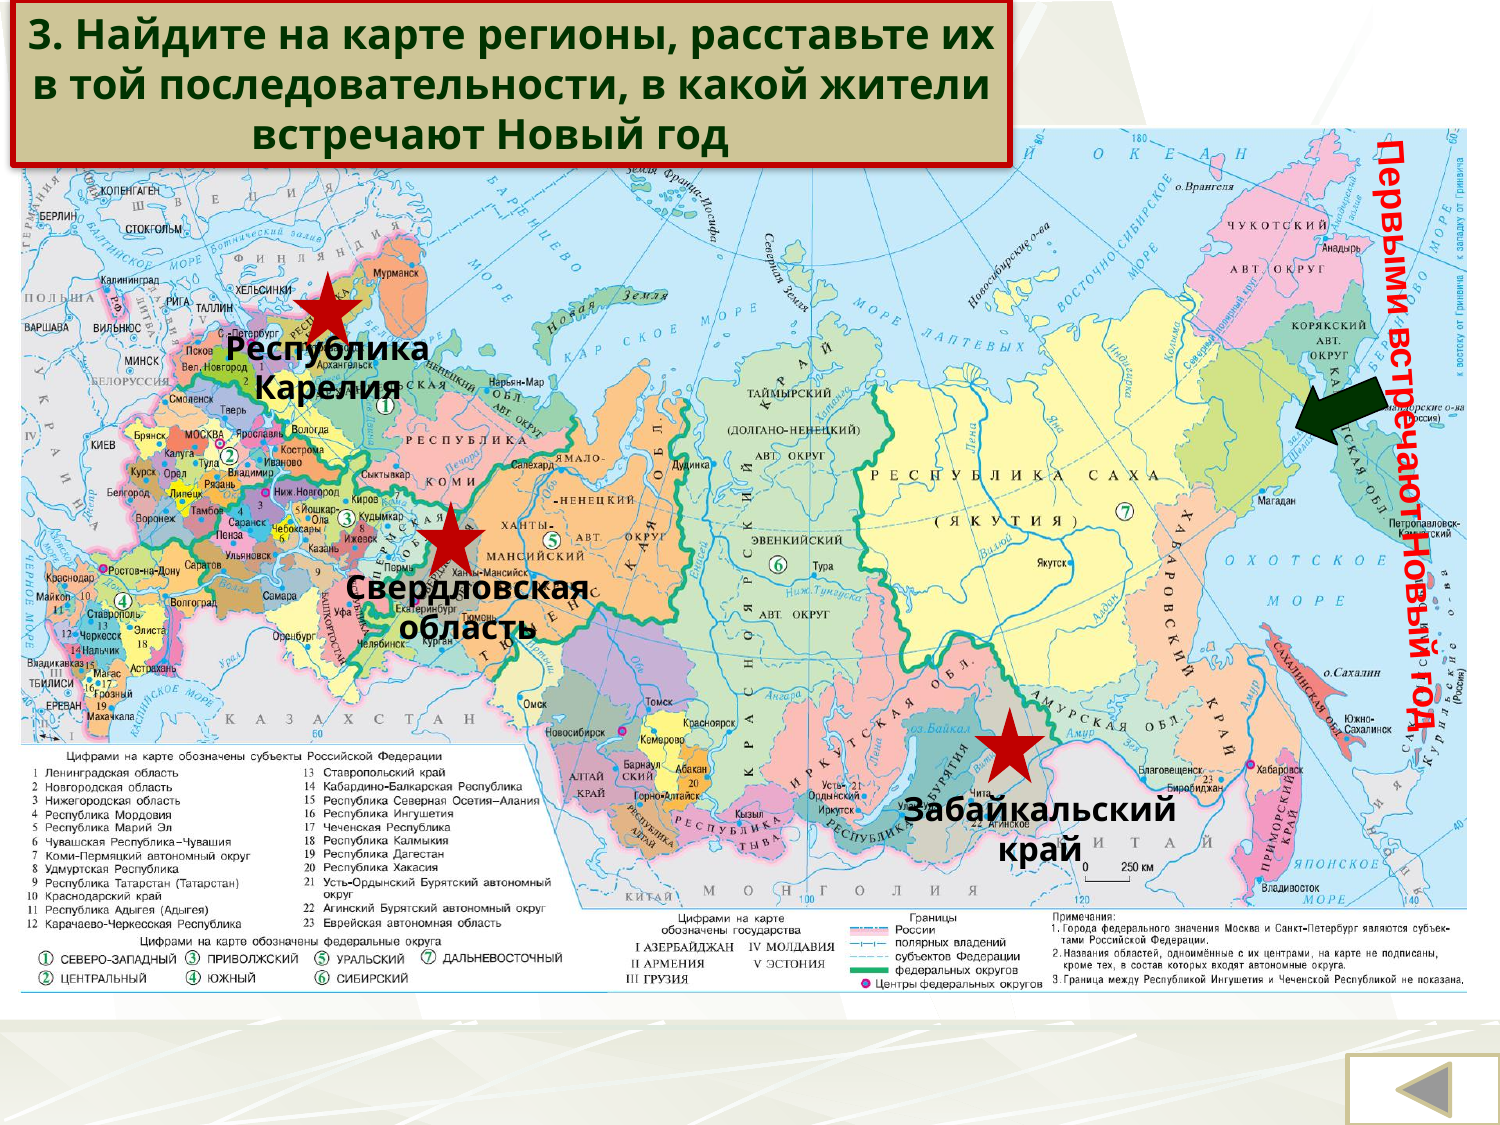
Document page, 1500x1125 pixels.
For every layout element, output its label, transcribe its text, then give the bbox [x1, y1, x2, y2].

picture [17, 125, 1467, 993]
text_box 3. Найдите на карте регионы, расставьте их в той последовательности, в какой жители встречают Новый год [10, 0, 1013, 168]
text_box [1345, 1053, 1500, 1125]
